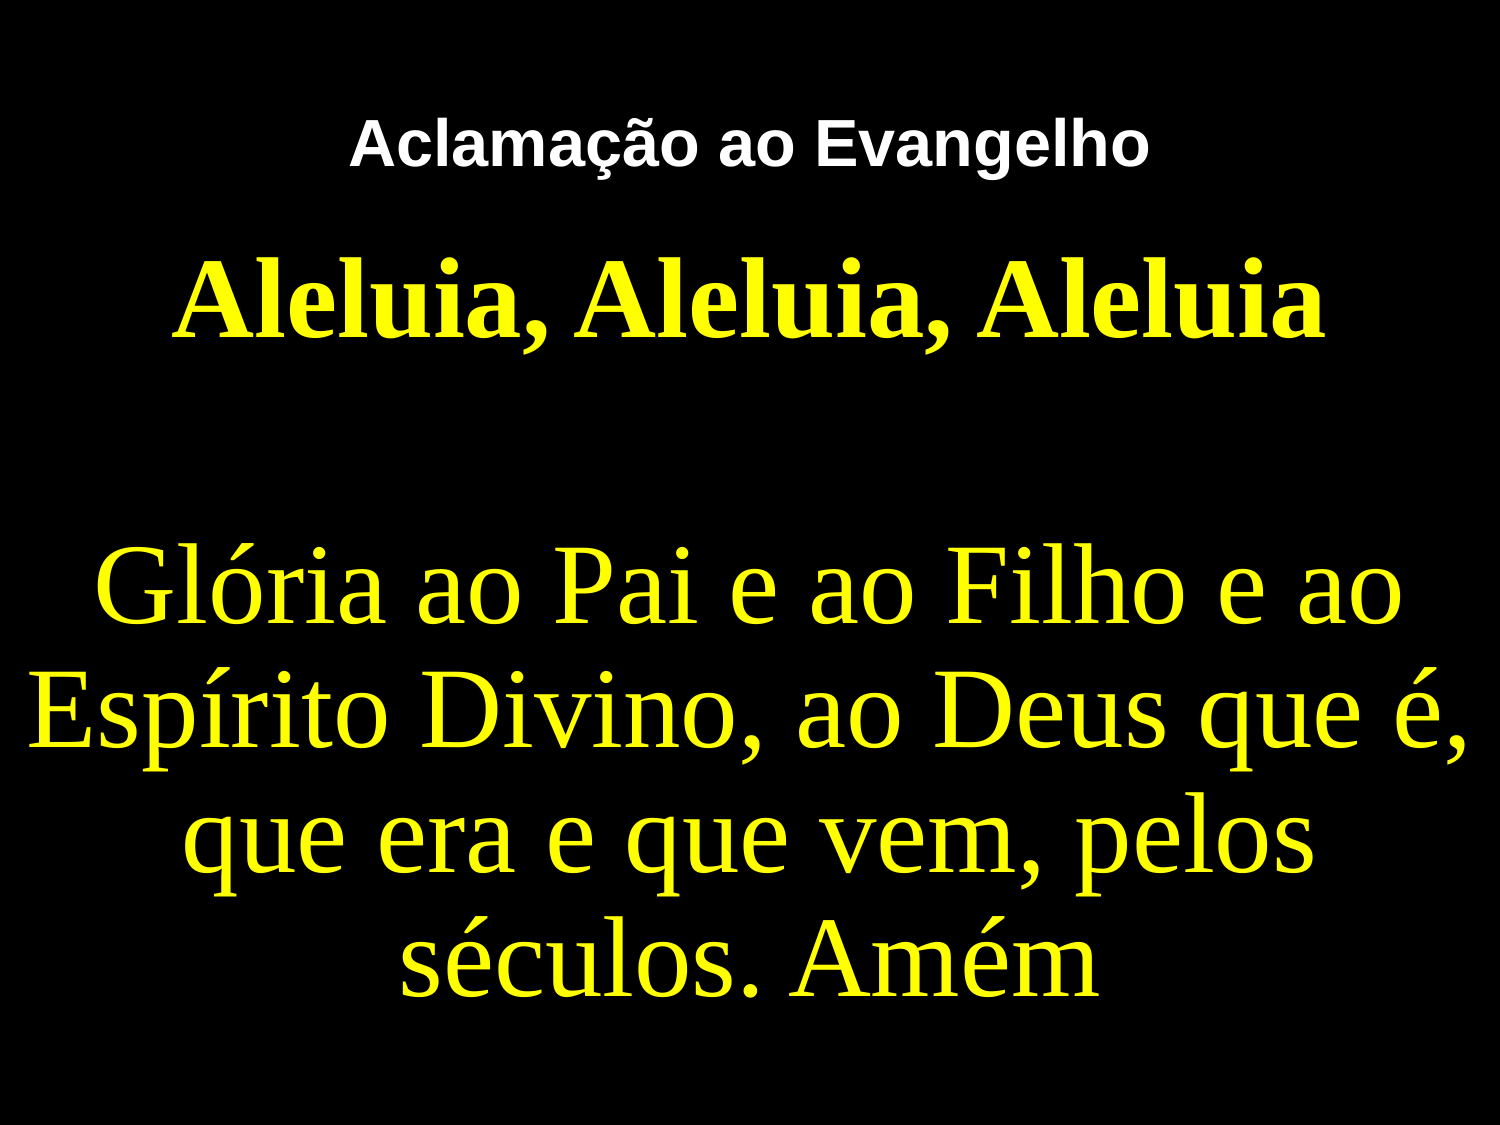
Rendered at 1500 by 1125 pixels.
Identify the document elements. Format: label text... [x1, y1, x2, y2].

list Aleluia, Aleluia, Aleluia Glória ao Pai e ao Filho e ao Espírito Divino, ao Deus que é, que era e que vem, pelos séculos. Amém [0, 230, 1500, 1035]
title Aclamação ao Evangelho [103, 59, 1397, 230]
